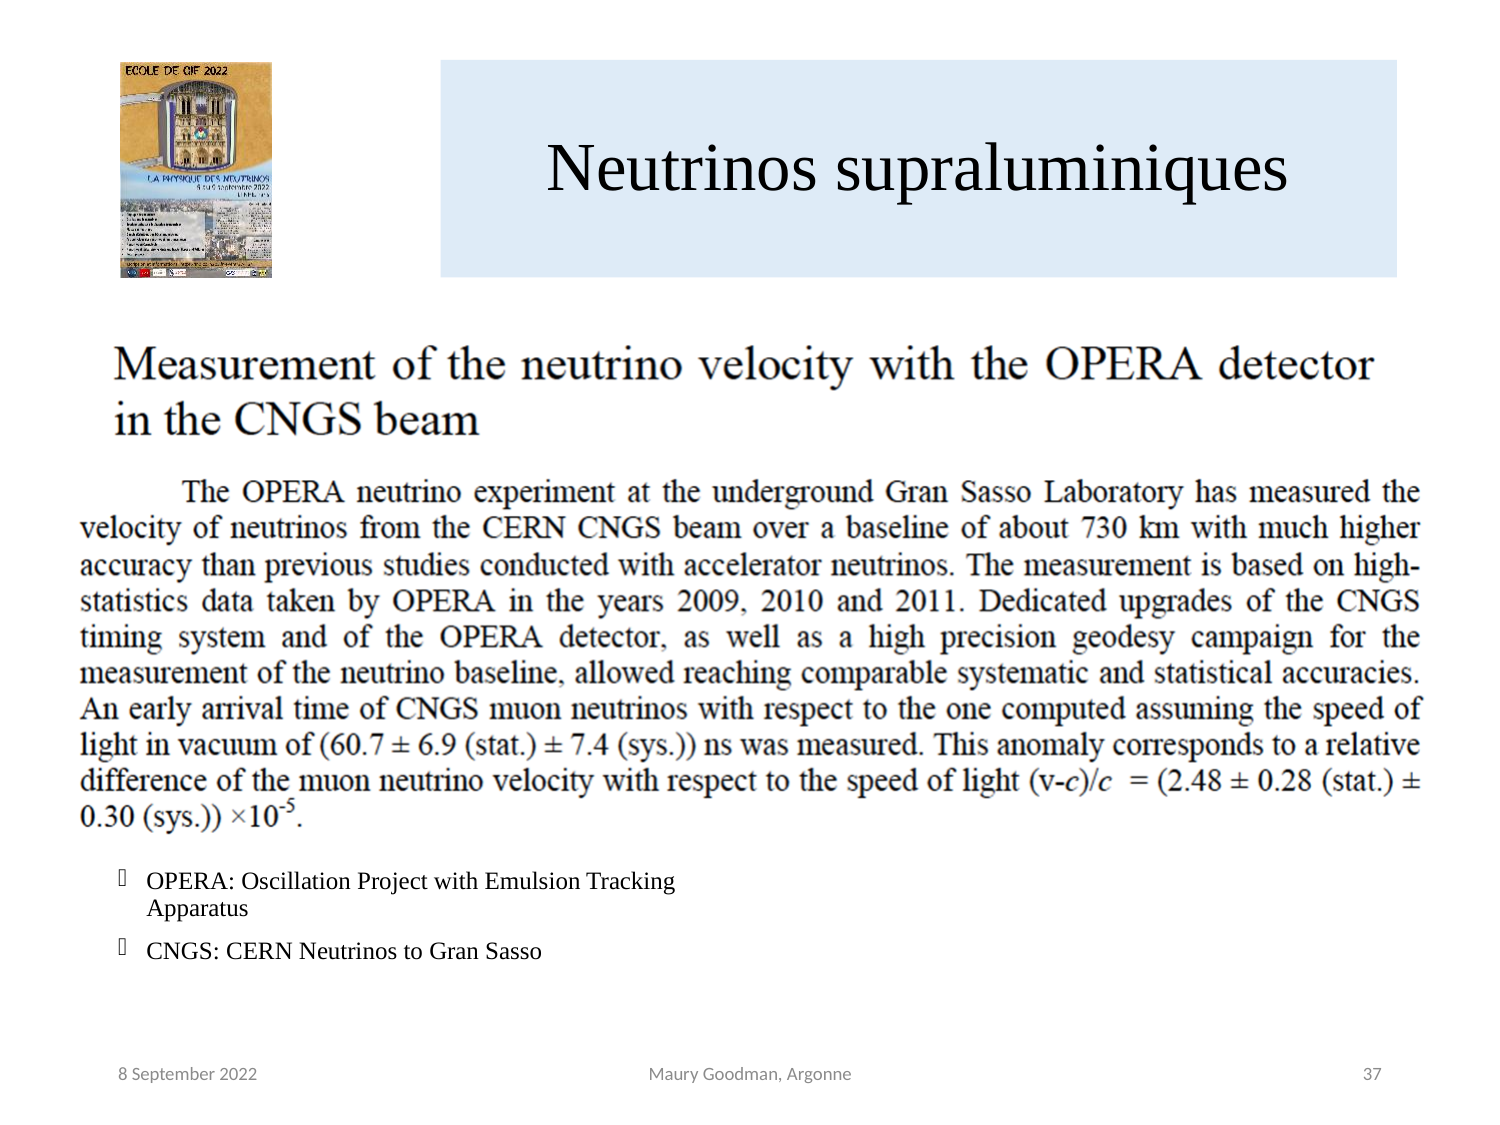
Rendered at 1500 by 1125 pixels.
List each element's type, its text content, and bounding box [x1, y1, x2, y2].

picture [120, 62, 272, 278]
footer Maury Goodman, Argonne [496, 1042, 1004, 1103]
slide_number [103, 1042, 441, 1103]
list OPERA: Oscillation Project with Emulsion Tracking Apparatus CNGS: CERN Neutrinos to Gran Sasso [103, 860, 741, 1125]
slide_number 37 [1059, 1042, 1397, 1103]
picture [43, 313, 1457, 854]
title Neutrinos supraluminiques [440, 59, 1397, 278]
